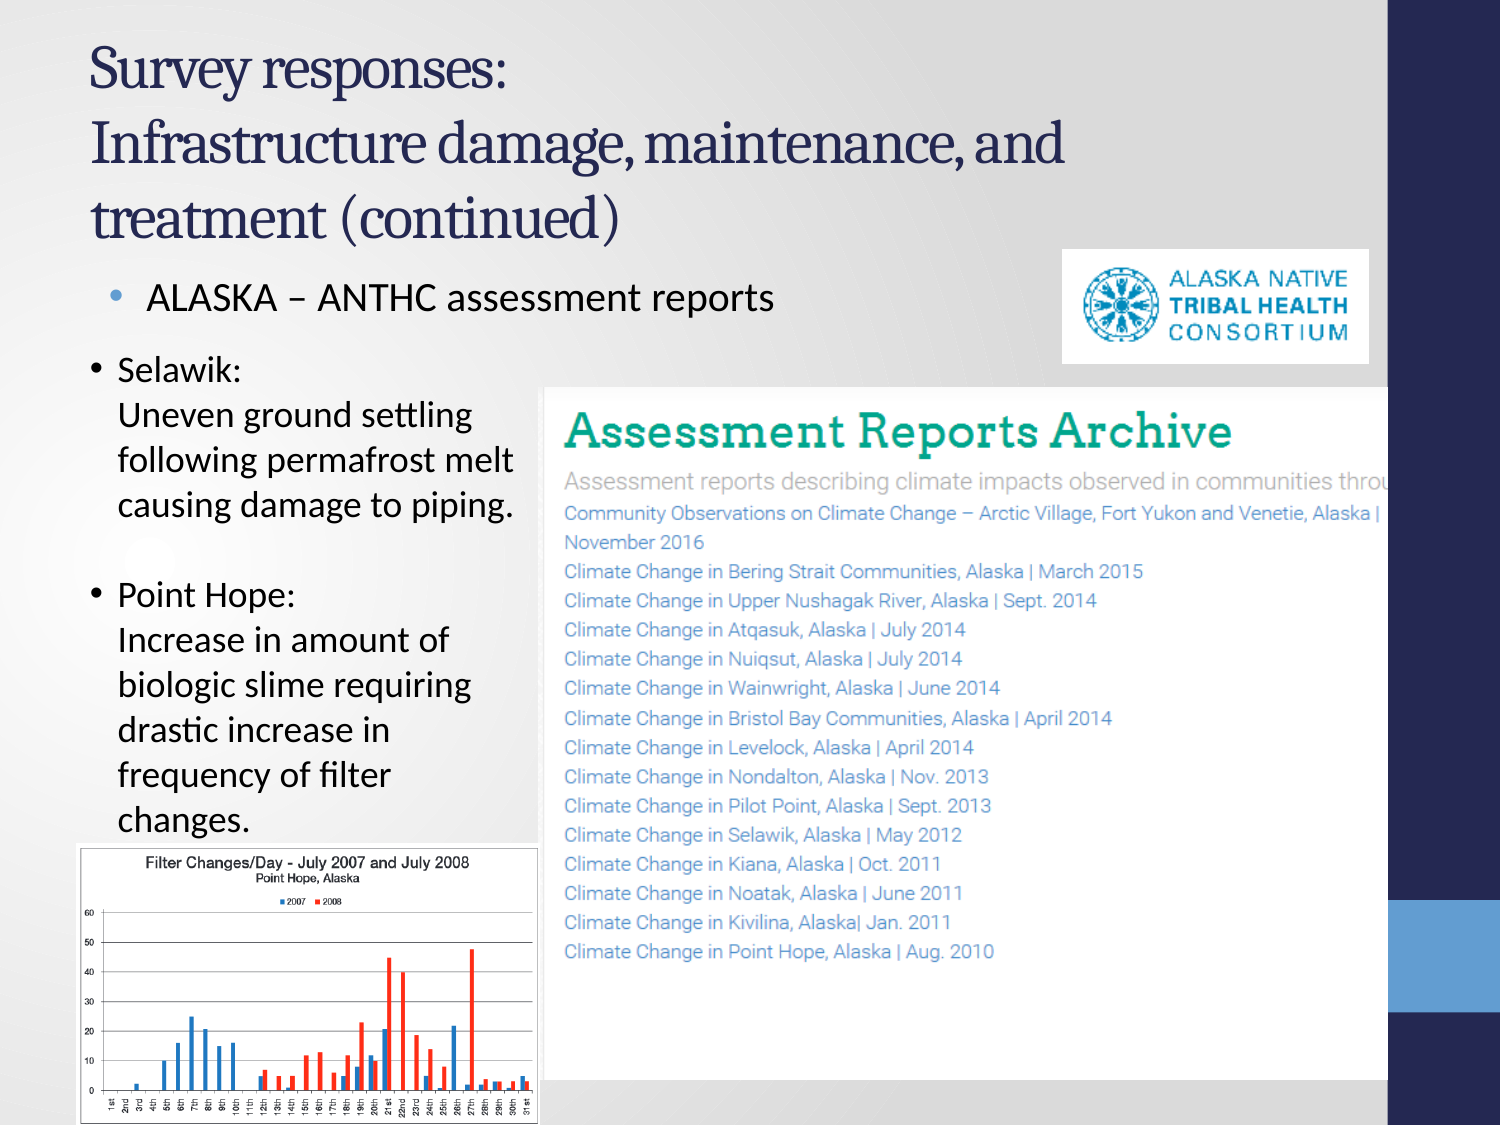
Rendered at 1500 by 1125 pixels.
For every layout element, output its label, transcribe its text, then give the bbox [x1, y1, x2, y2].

list ALASKA – ANTHC assessment reports [75, 262, 1325, 375]
title Survey responses: Infrastructure damage, maintenance, and treatment (continued) [75, 45, 1325, 233]
text_box Selawik: Uneven ground settling following permafrost melt causing damage to piping. Point Hope: Increase in amount of biologic slime requiring drastic increase in frequency of filter changes. [75, 337, 539, 840]
picture [1061, 249, 1370, 365]
picture [76, 386, 1388, 1125]
